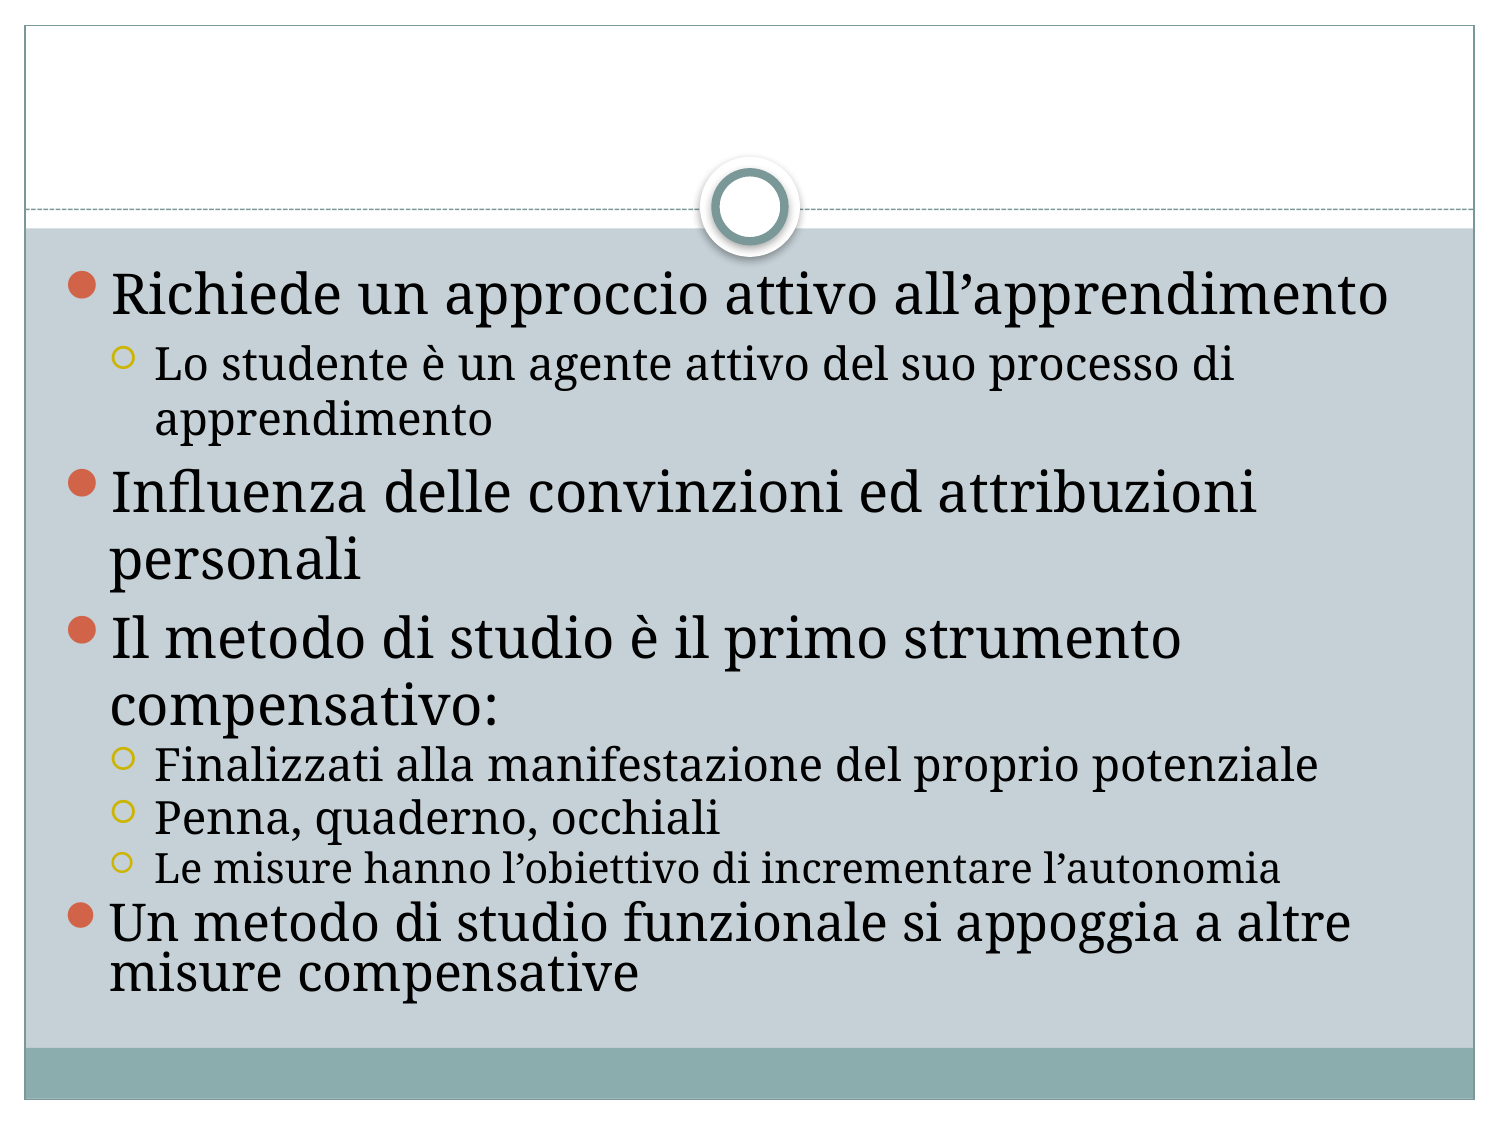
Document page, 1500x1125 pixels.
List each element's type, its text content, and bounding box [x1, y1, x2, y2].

list Richiede un approccio attivo all’apprendimento Lo studente è un agente attivo del suo processo di apprendimento Influenza delle convinzioni ed attribuzioni personali Il metodo di studio è il primo strumento compensativo: Finalizzati alla manifestazione del proprio potenziale Penna, quaderno, occhiali Le misure hanno l’obiettivo di incrementare l’autonomia Un metodo di studio funzionale si appoggia a altre misure compensative [49, 250, 1445, 1001]
